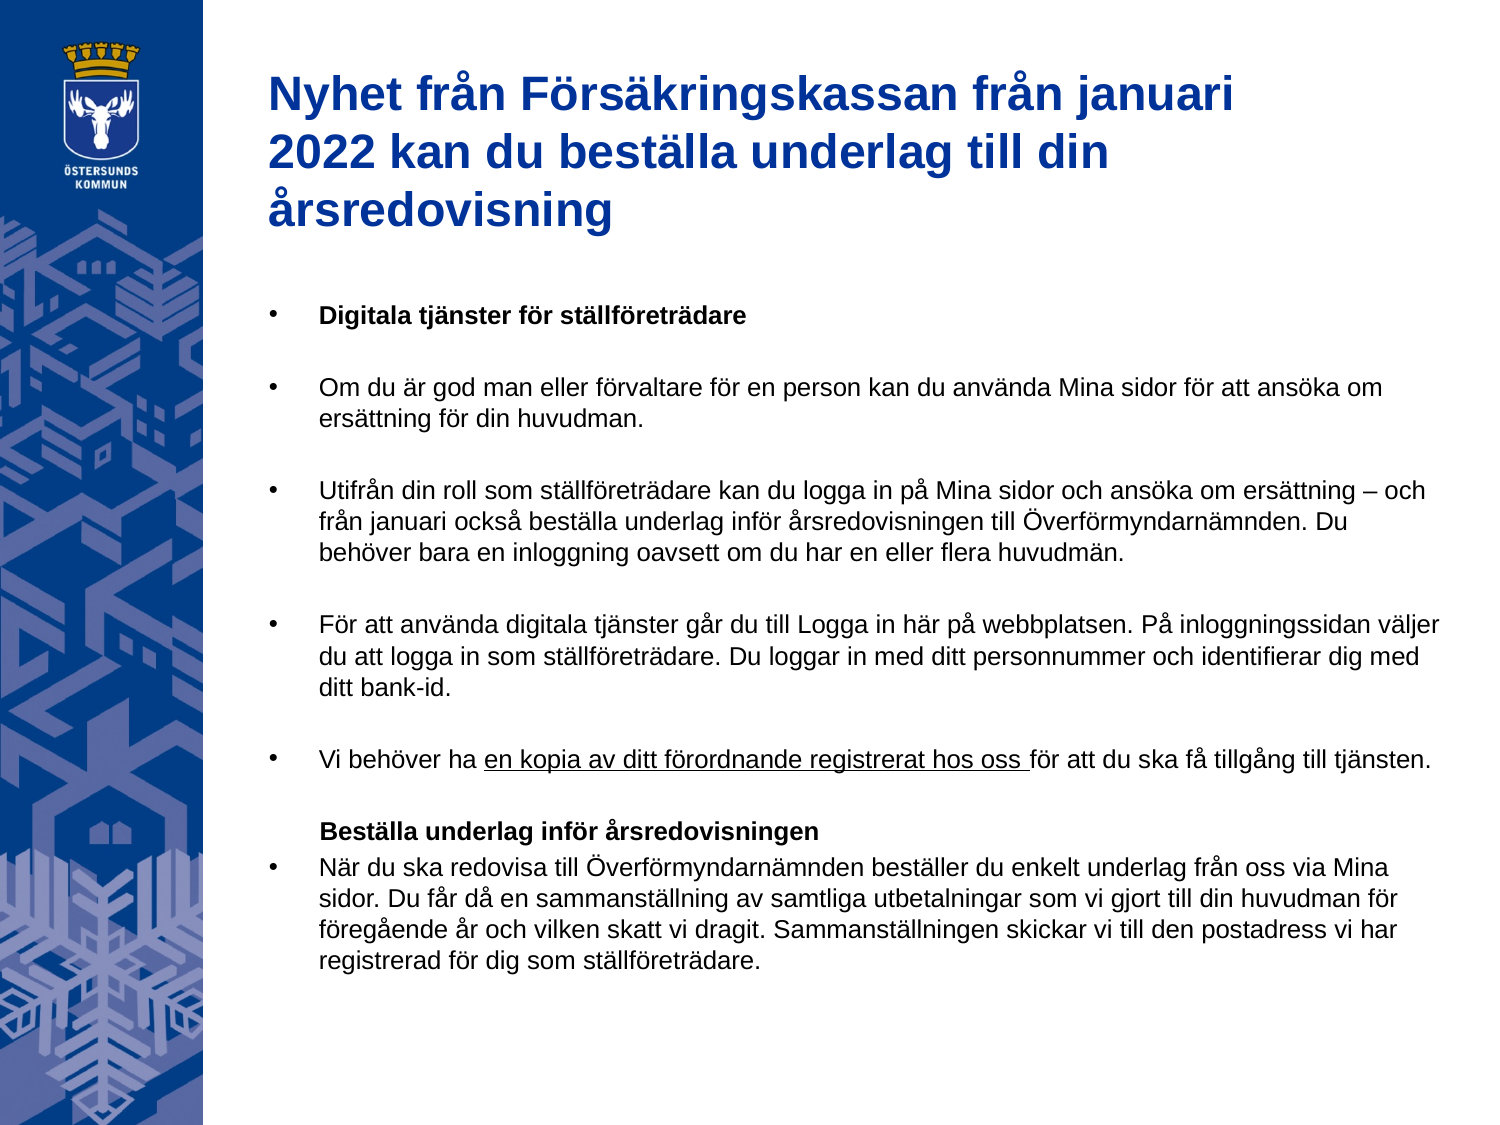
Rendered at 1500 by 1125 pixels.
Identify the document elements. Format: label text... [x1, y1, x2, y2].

title Nyhet från Försäkringskassan från januari 2022 kan du beställa underlag till din årsredovisning [253, 54, 1329, 244]
picture [0, 0, 203, 1125]
list Digitala tjänster för ställföreträdare Om du är god man eller förvaltare för en person kan du använda Mina sidor för att ansöka om ersättning för din huvudman. Utifrån din roll som ställföreträdare kan du logga in på Mina sidor och ansöka om ersättning – och från januari också beställa underlag inför årsredovisningen till Överförmyndarnämnden. Du behöver bara en inloggning oavsett om du har en eller flera huvudmän. För att använda digitala tjänster går du till Logga in här på webbplatsen. På inloggningssidan väljer du att logga in som ställföreträdare. Du loggar in med ditt personnummer och identifierar dig med ditt bank-id. Vi behöver ha en kopia av ditt förordnande registrerat hos oss för att du ska få tillgång till tjänsten. Beställa underlag inför årsredovisningen När du ska redovisa till Överförmyndarnämnden beställer du enkelt underlag från oss via Mina sidor. Du får då en sammanställning av samtliga utbetalningar som vi gjort till din huvudman för föregående år och vilken skatt vi dragit. Sammanställningen skickar vi till den postadress vi har registrerad för dig som ställföreträdare. [253, 290, 1459, 1024]
